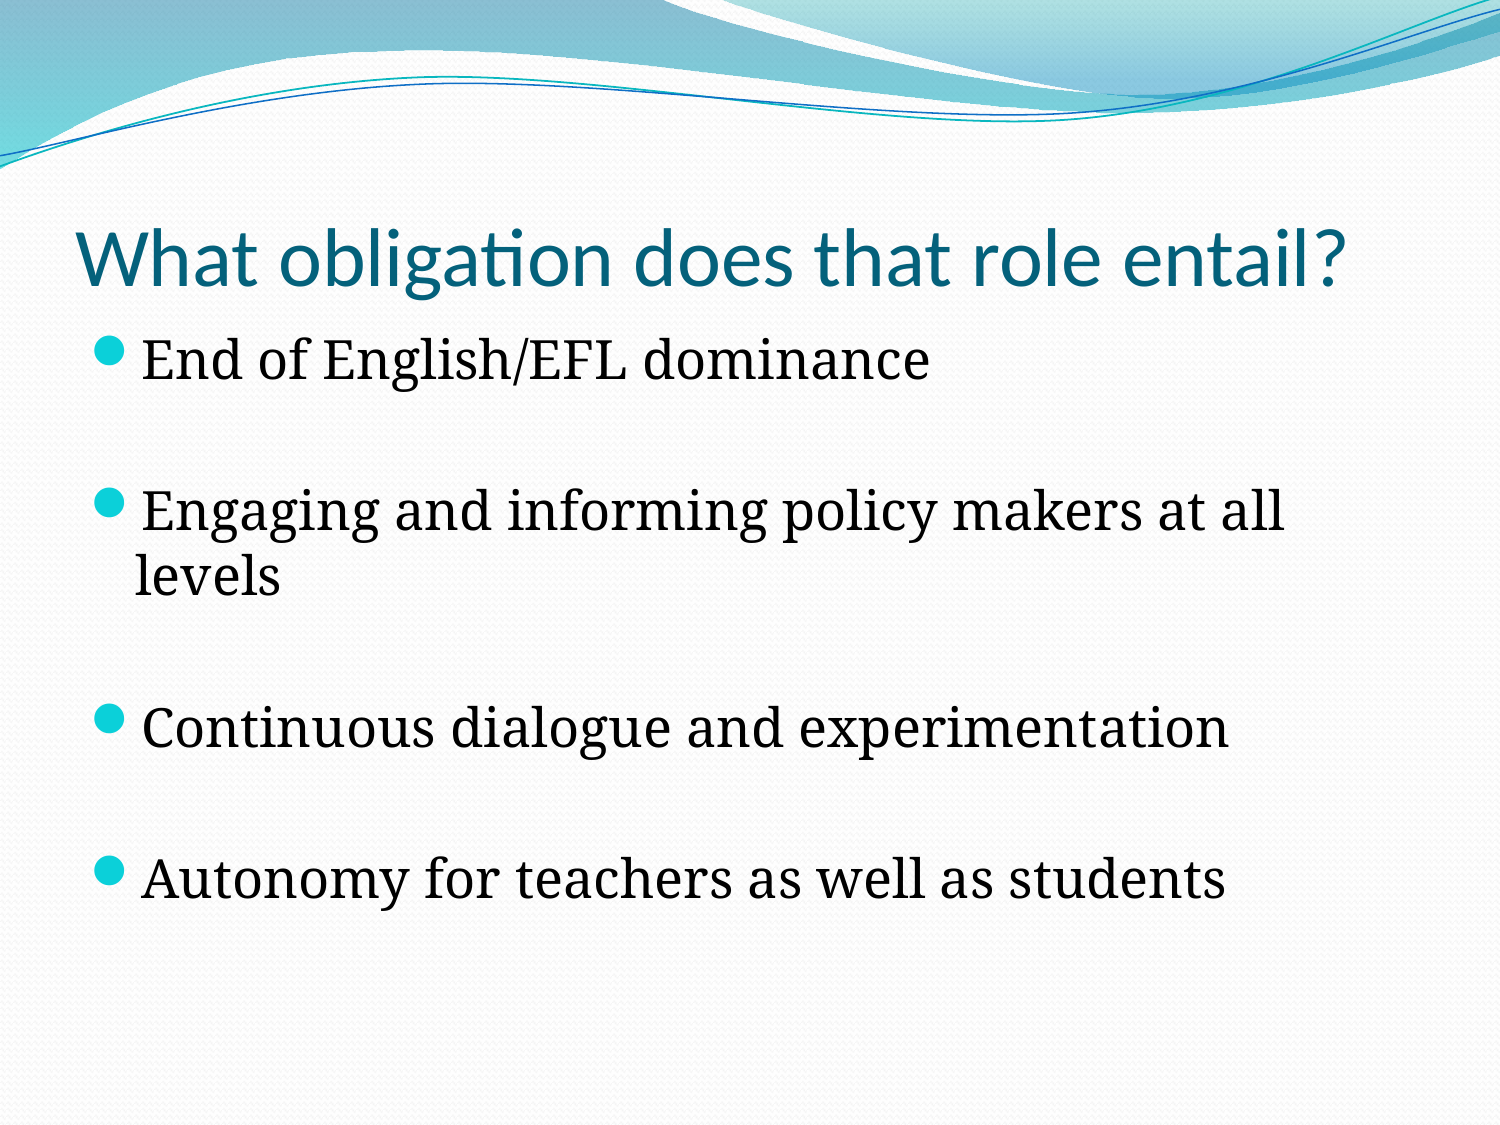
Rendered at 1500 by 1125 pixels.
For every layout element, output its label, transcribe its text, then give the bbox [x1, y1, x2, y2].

list End of English/EFL dominance Engaging and informing policy makers at all levels Continuous dialogue and experimentation Autonomy for teachers as well as students [75, 317, 1425, 1038]
title What obligation does that role entail? [75, 115, 1425, 303]
